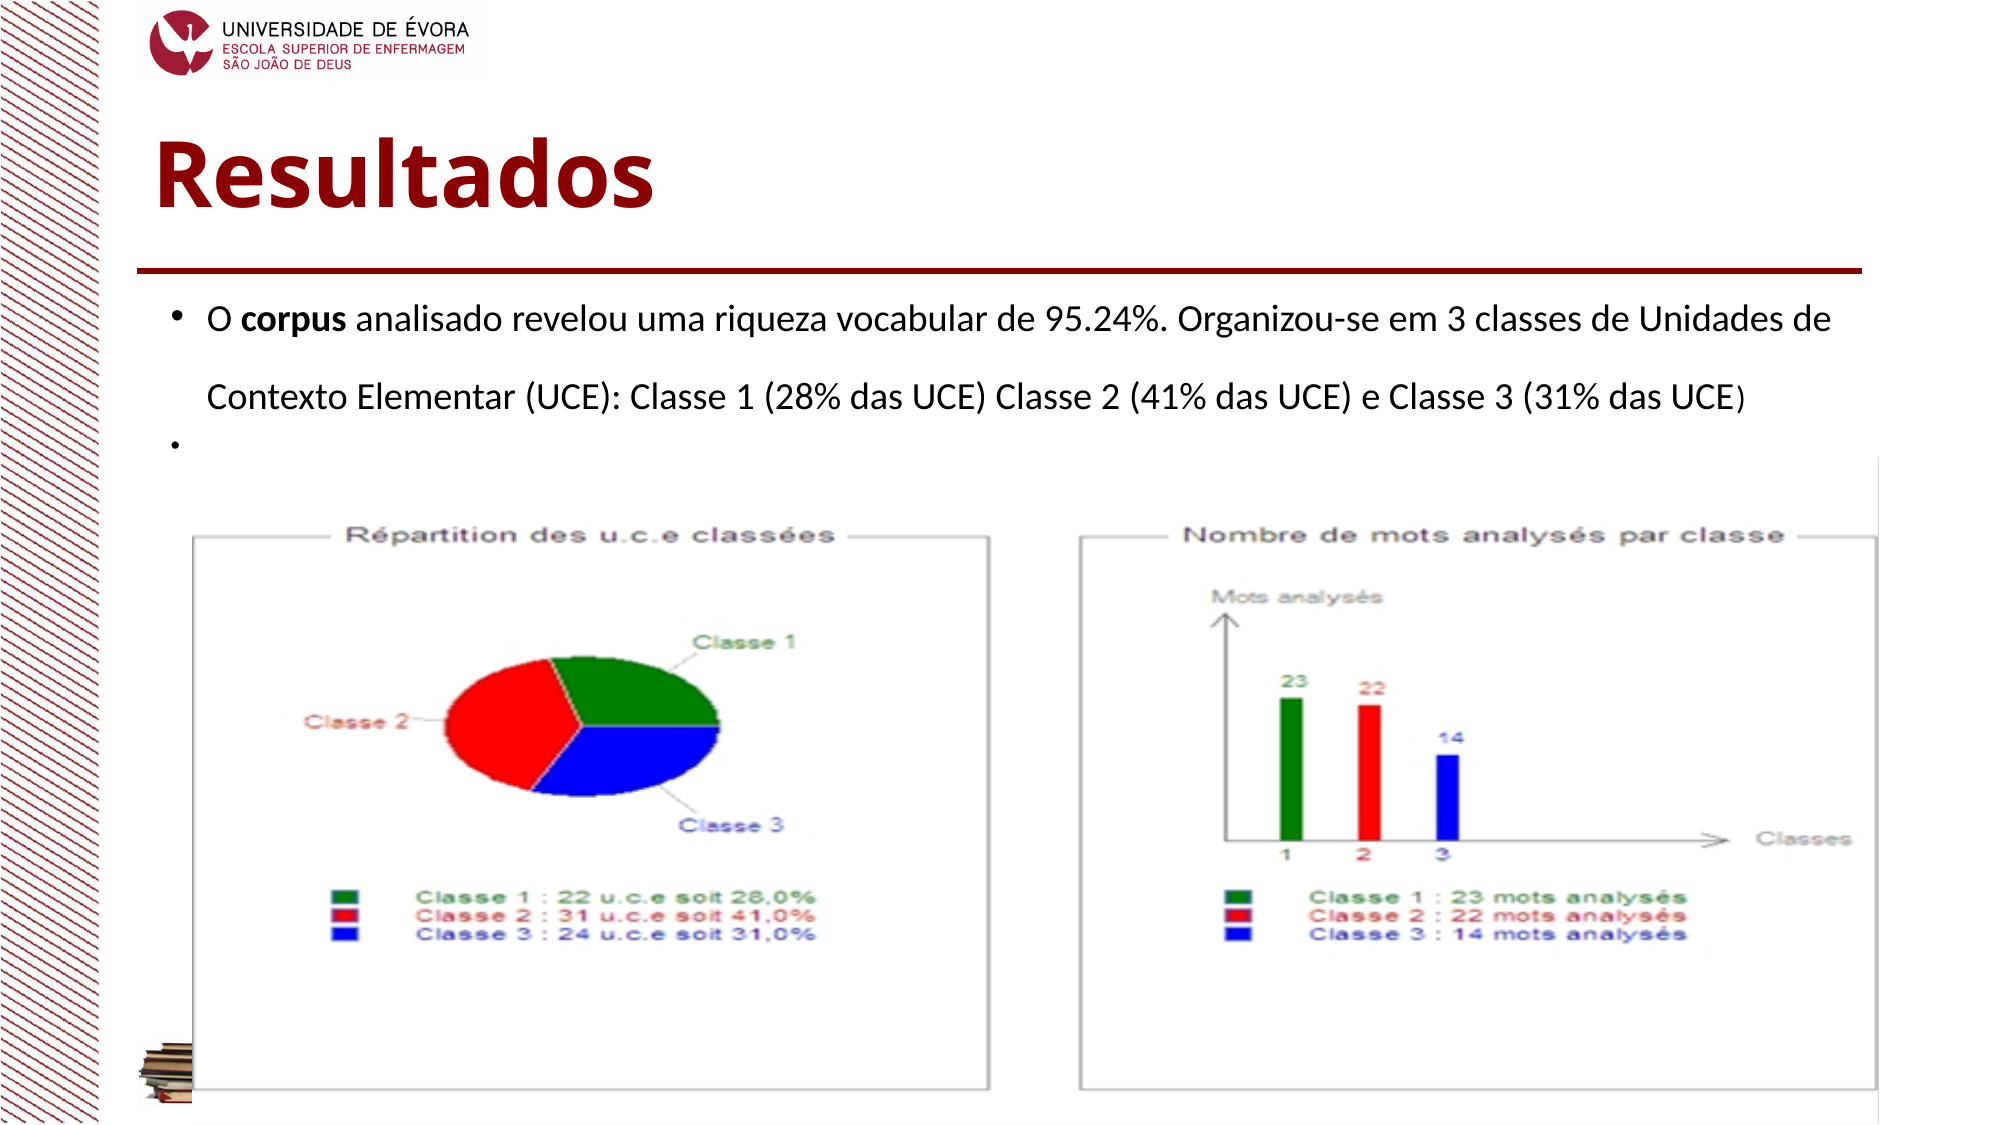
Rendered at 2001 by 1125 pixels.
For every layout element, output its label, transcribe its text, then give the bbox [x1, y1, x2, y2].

title Resultados [137, 84, 1863, 271]
list O corpus analisado revelou uma riqueza vocabular de 95.24%. Organizou-se em 3 classes de Unidades de Contexto Elementar (UCE): Classe 1 (28% das UCE) Classe 2 (41% das UCE) e Classe 3 (31% das UCE) [155, 253, 1881, 475]
picture [137, 457, 1881, 1125]
